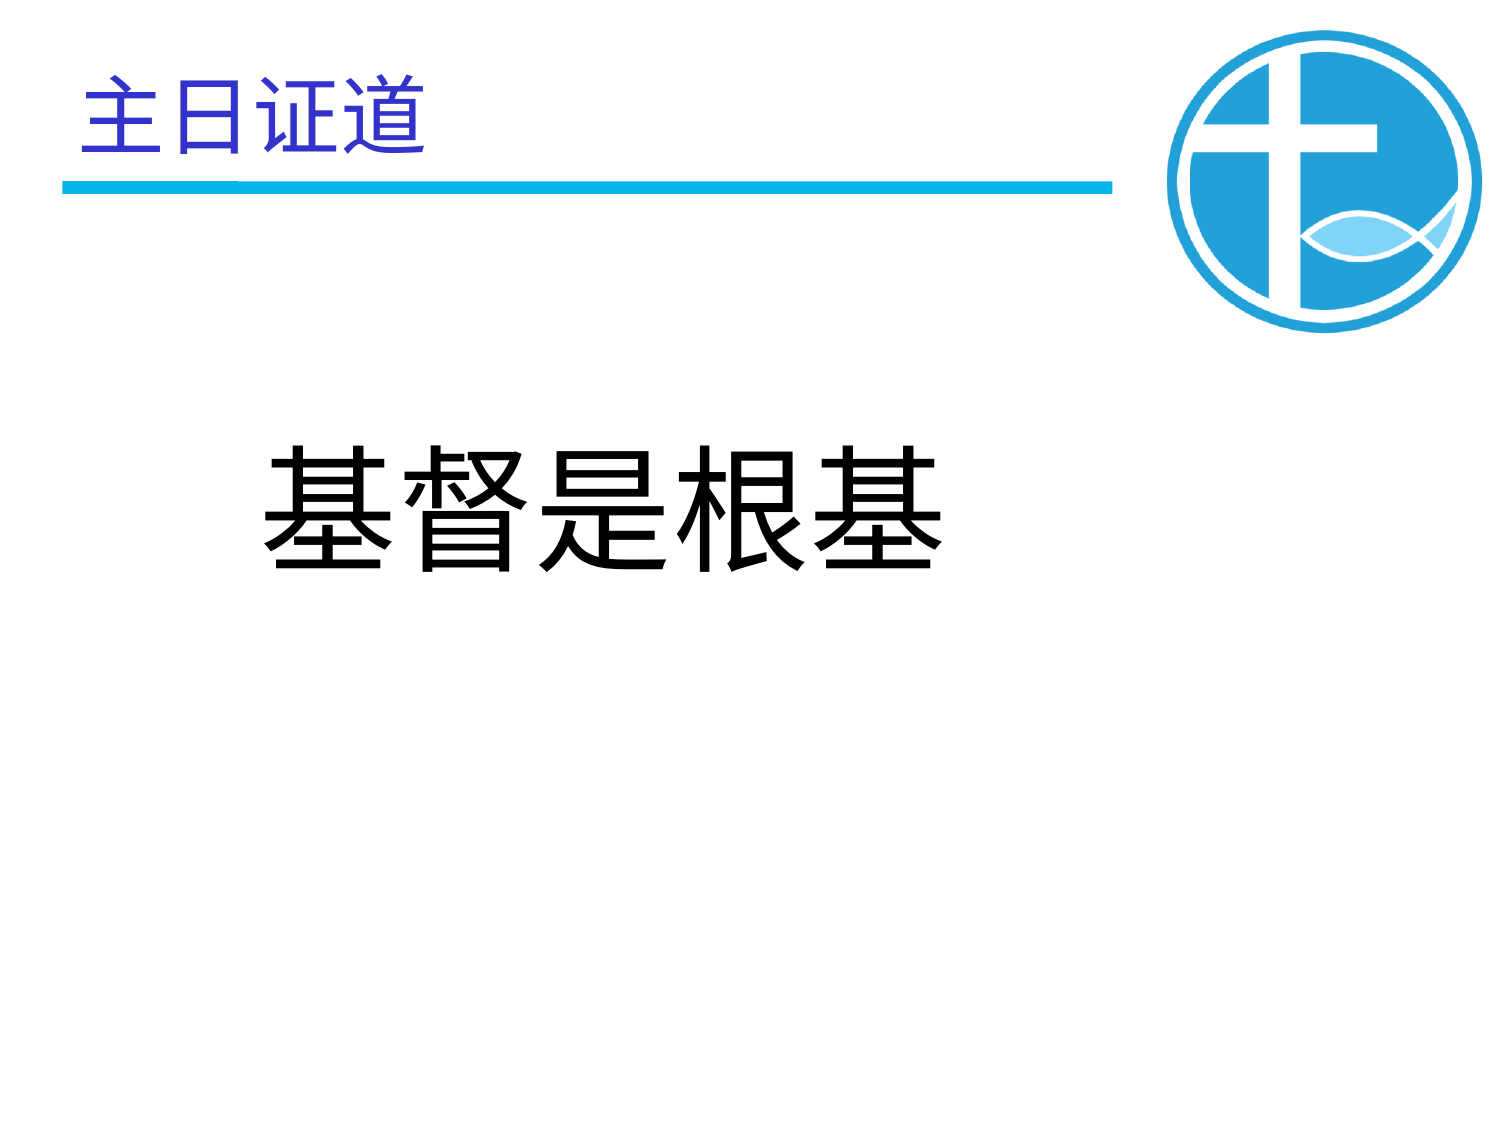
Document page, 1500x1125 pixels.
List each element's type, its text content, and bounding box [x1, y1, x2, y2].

text_box 主日证道 [62, 56, 1138, 175]
picture [1148, 12, 1500, 350]
text_box 基督是根基 [62, 249, 1145, 938]
